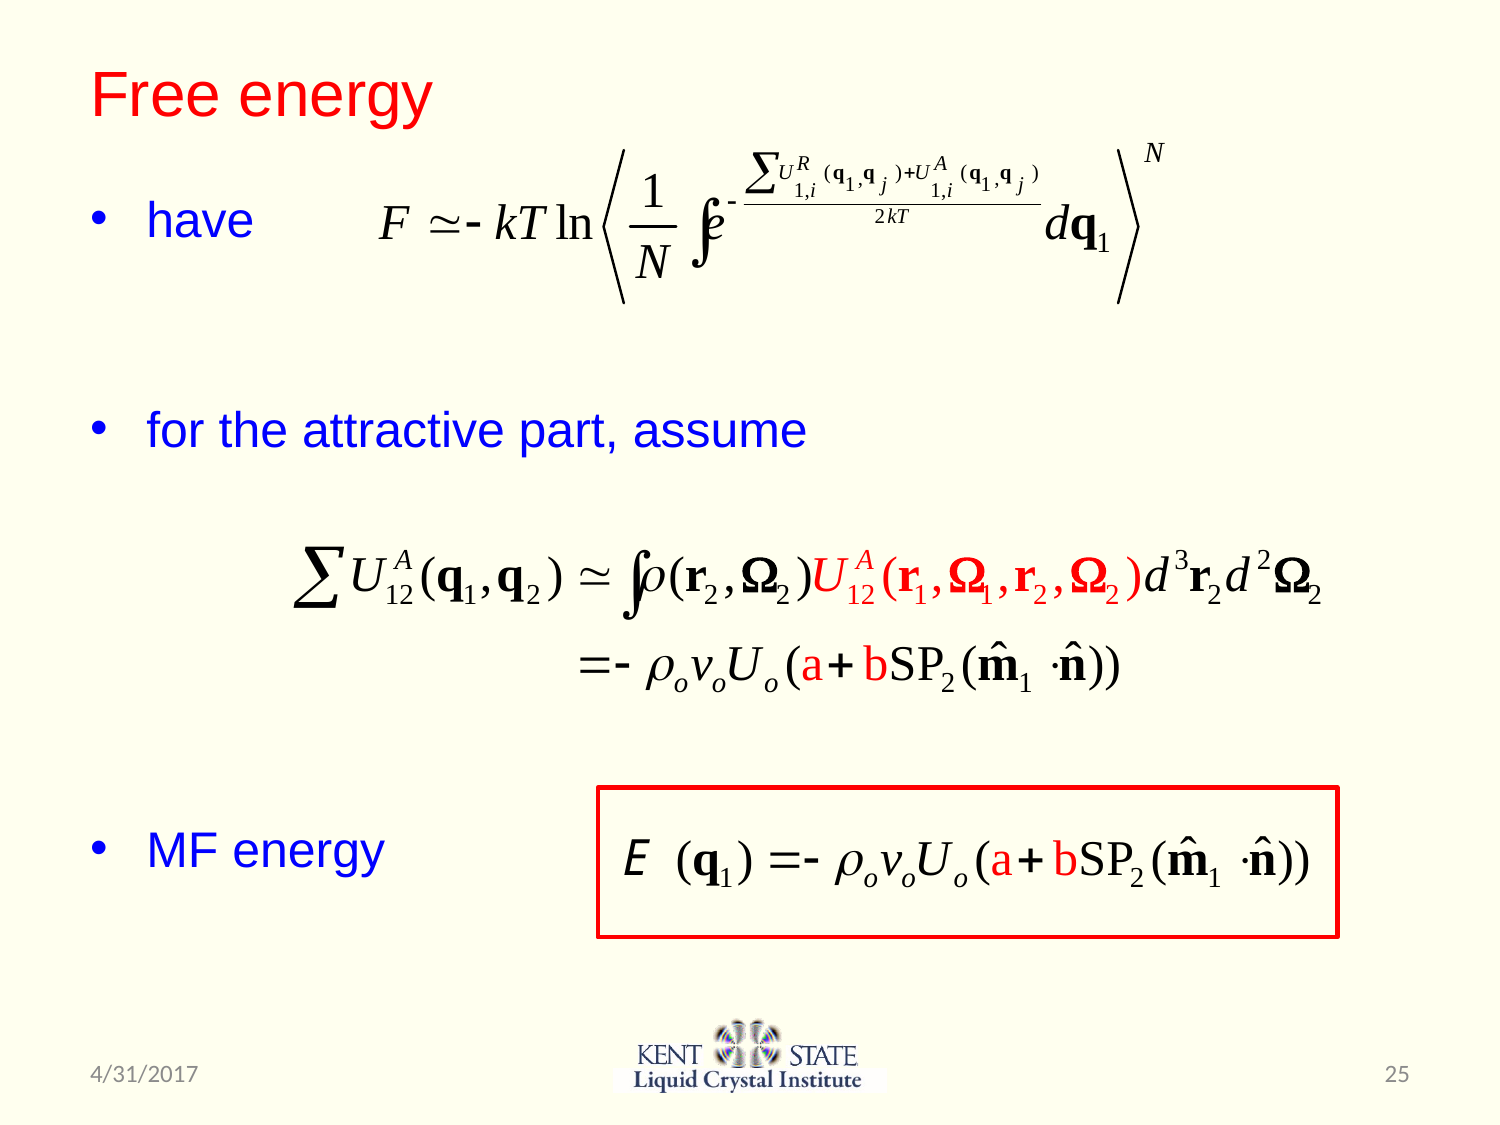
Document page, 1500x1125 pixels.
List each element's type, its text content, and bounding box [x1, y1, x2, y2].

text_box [622, 830, 1315, 894]
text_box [373, 133, 1173, 373]
picture [612, 1036, 888, 1093]
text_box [290, 462, 1333, 699]
picture [785, 1044, 859, 1067]
text_box [596, 785, 1340, 939]
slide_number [75, 1042, 425, 1103]
slide_number 25 [1074, 1042, 1425, 1103]
picture [637, 1043, 704, 1066]
title Free energy [75, 45, 1425, 138]
list have for the attractive part, assume MF energy [75, 180, 1425, 1036]
